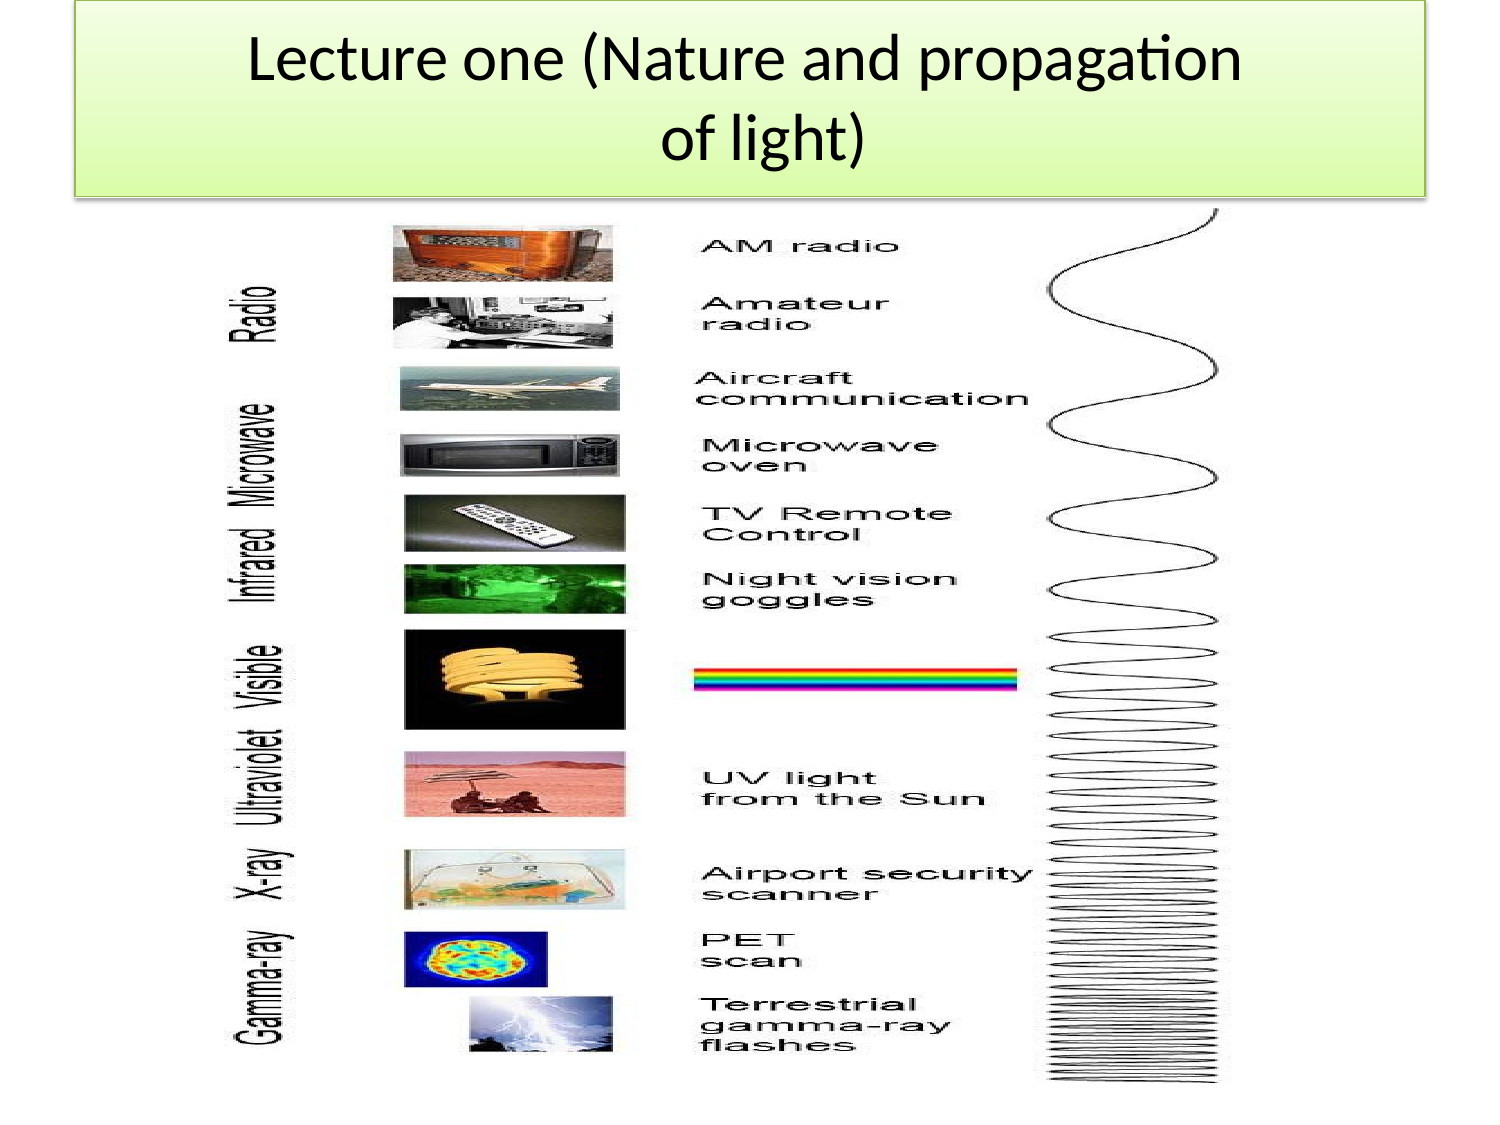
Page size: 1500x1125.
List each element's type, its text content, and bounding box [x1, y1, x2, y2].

text_box [171, 208, 1294, 1083]
picture [76, 1, 1424, 11]
picture [67, 0, 1433, 229]
title Lecture one (Nature and propagation of light) [75, 11, 1425, 202]
